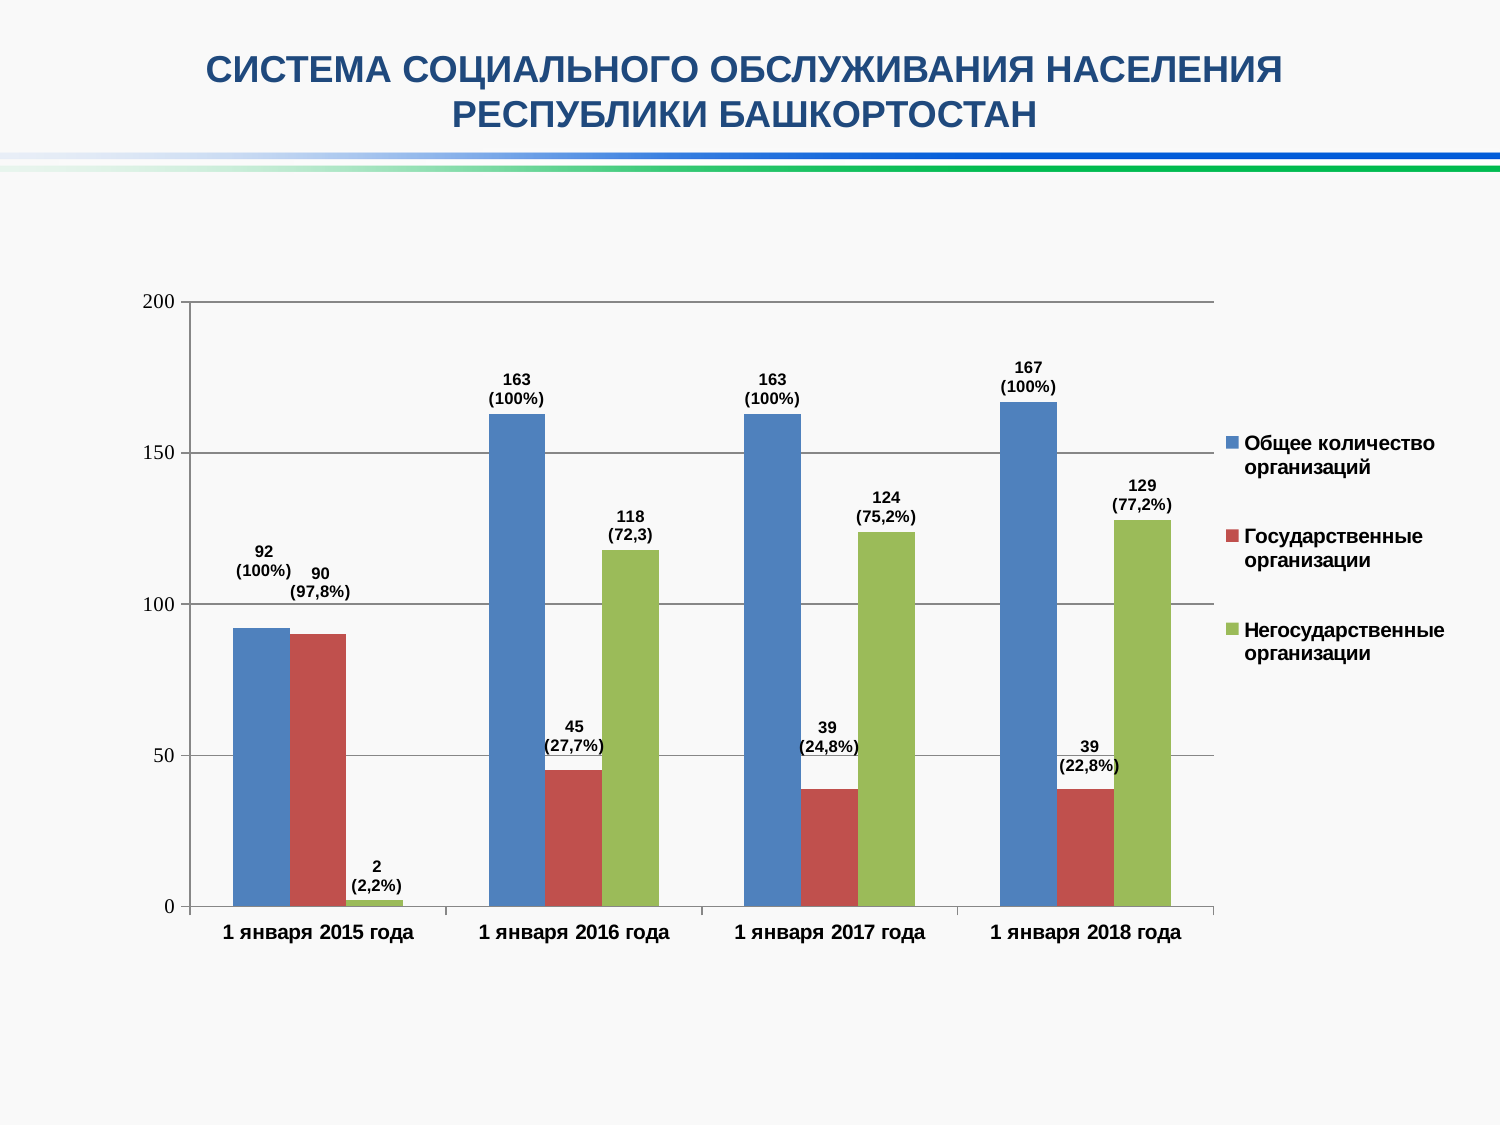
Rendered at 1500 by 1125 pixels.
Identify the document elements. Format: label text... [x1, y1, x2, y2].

chart [100, 207, 1475, 1057]
picture [0, 0, 1500, 1125]
title СИСТЕМА СОЦИАЛЬНОГО ОБСЛУЖИВАНИЯ НАСЕЛЕНИЯ РЕСПУБЛИКИ БАШКОРТОСТАН [17, 30, 1483, 149]
